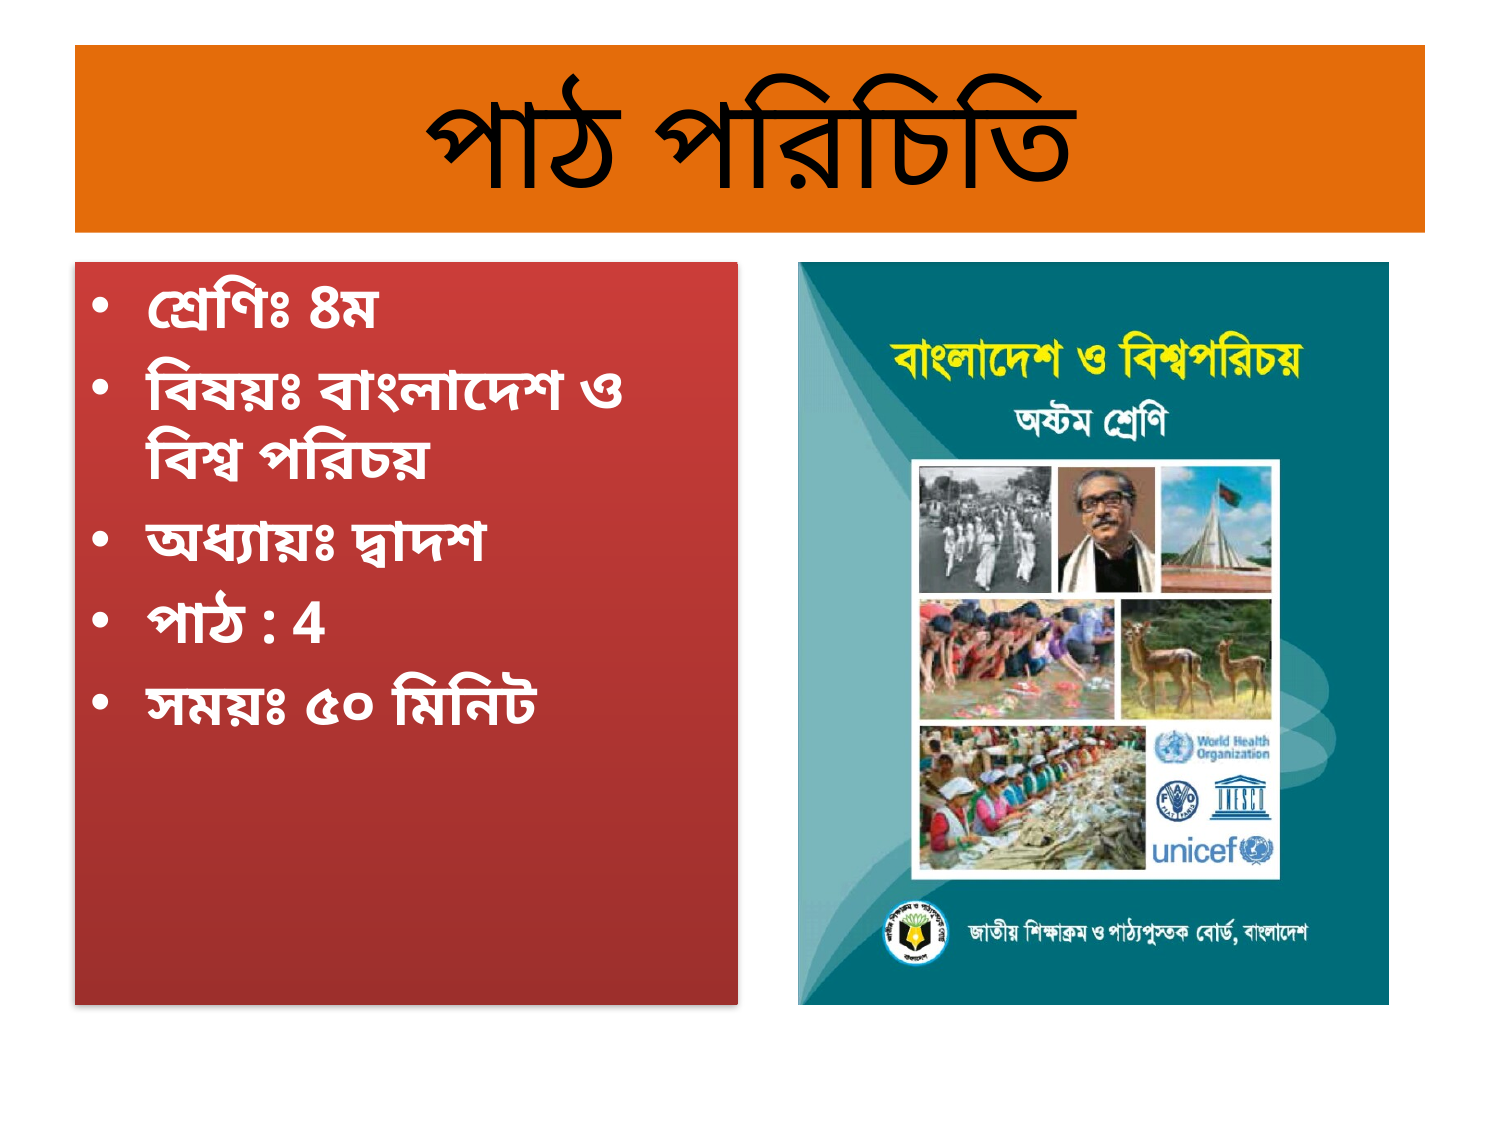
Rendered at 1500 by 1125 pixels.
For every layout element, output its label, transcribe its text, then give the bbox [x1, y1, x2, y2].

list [798, 262, 1389, 1006]
list শ্রেণিঃ 8ম বিষয়ঃ বাংলাদেশ ও বিশ্ব পরিচয় অধ্যায়ঃ দ্বাদশ পাঠ : 4 সময়ঃ ৫০ মিনিট [75, 262, 738, 1005]
title পাঠ পরিচিতি [75, 45, 1425, 233]
